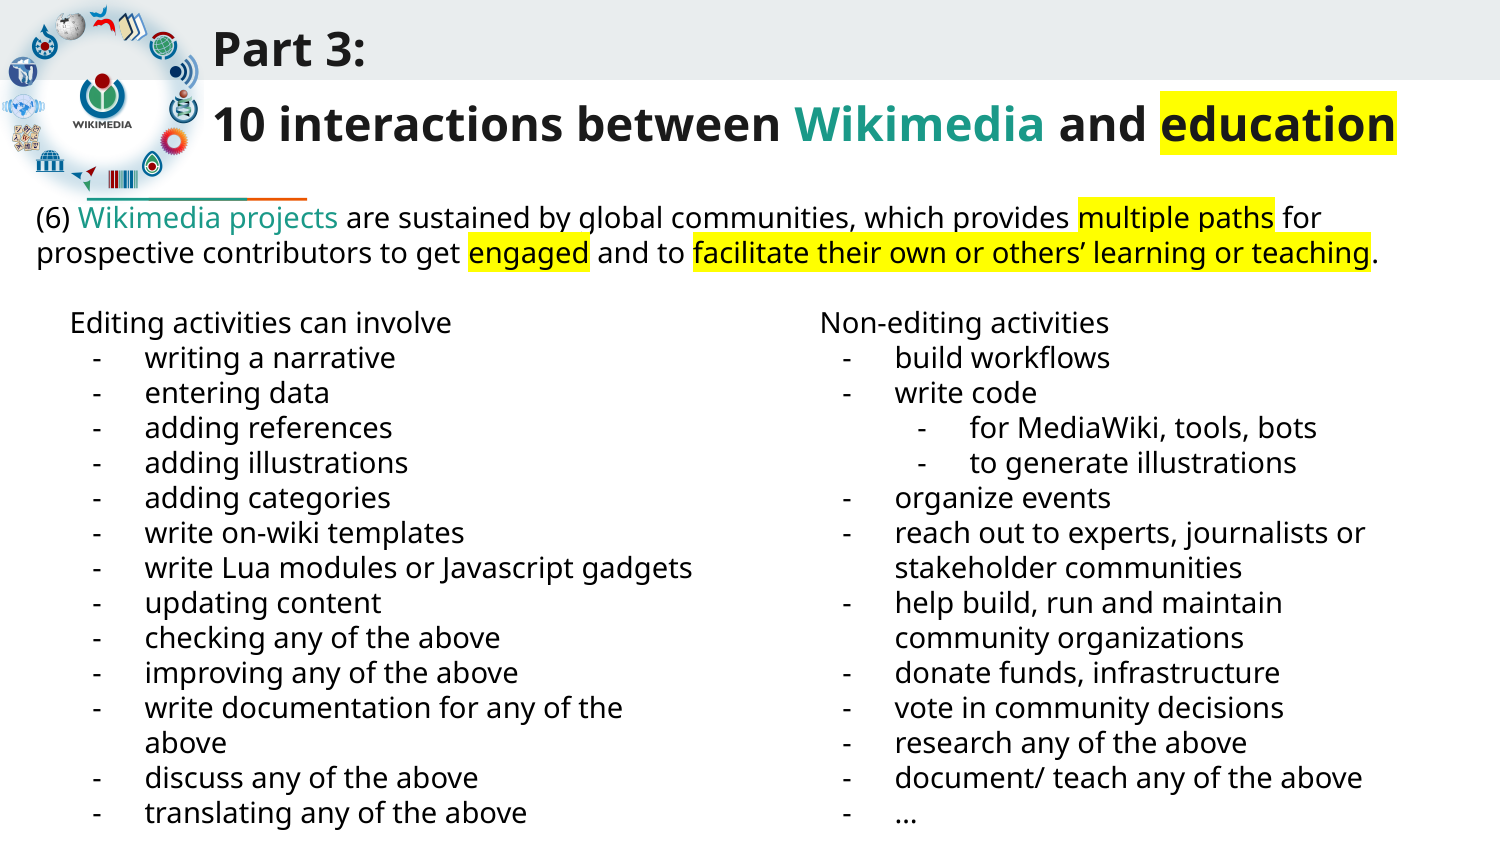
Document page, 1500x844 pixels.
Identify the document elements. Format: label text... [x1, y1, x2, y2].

text_box Non-editing activities build workflows write code for MediaWiki, tools, bots to generate illustrations organize events reach out to experts, journalists or stakeholder communities help build, run and maintain community organizations donate funds, infrastructure vote in community decisions research any of the above document/ teach any of the above … [804, 289, 1385, 844]
title 10 interactions between Wikimedia and education [209, 78, 1500, 167]
picture [0, 0, 205, 205]
text_box (6) Wikimedia projects are sustained by global communities, which provides multiple paths for prospective contributors to get engaged and to facilitate their own or others’ learning or teaching. [21, 184, 1500, 320]
text_box Editing activities can involve writing a narrative entering data adding references adding illustrations adding categories write on-wiki templates write Lua modules or Javascript gadgets updating content checking any of the above improving any of the above write documentation for any of the above discuss any of the above translating any of the above … [54, 289, 727, 844]
title Part 3: [208, 3, 1417, 78]
